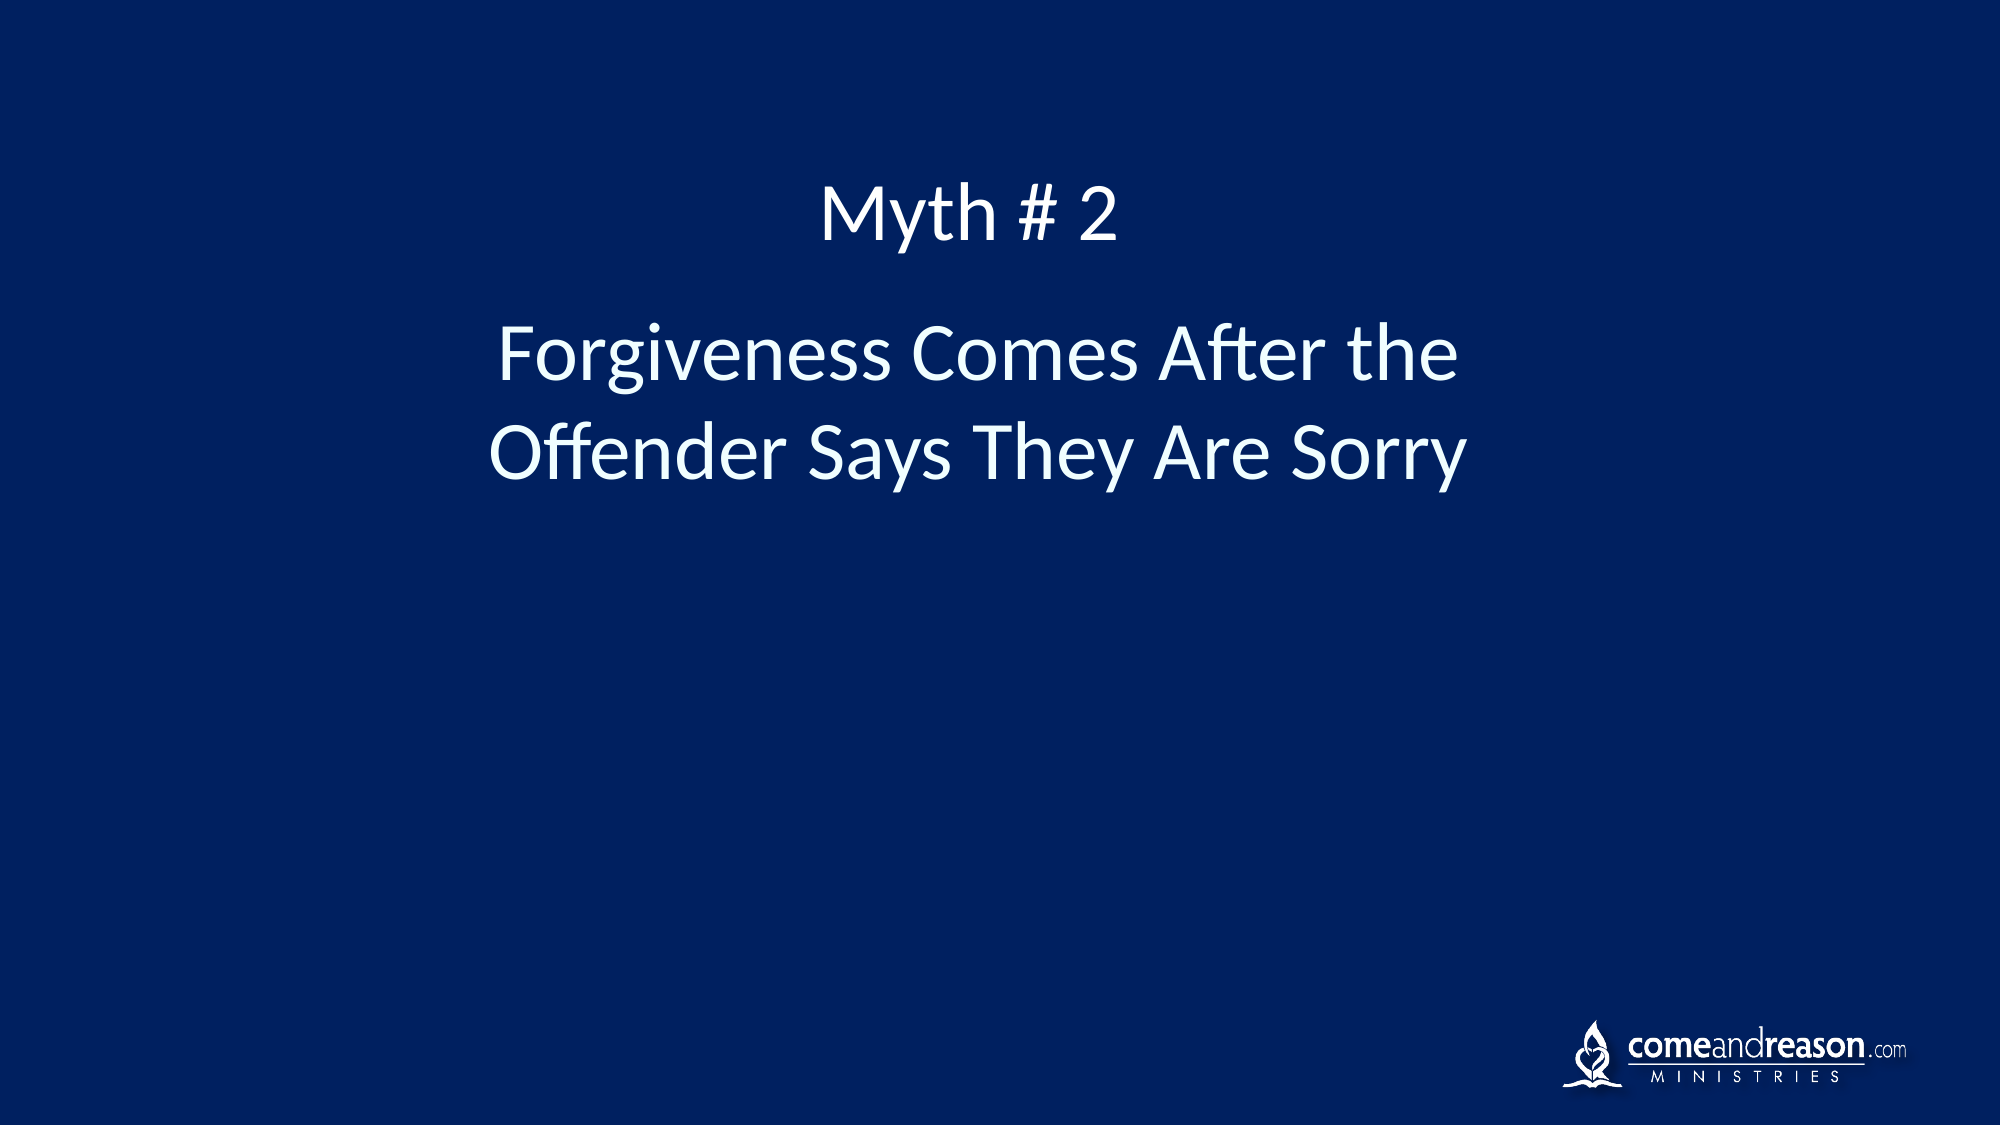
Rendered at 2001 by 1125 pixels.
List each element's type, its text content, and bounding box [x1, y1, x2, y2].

picture [1562, 1019, 1906, 1088]
text_box Myth # 2 Forgiveness Comes After the Offender Says They Are Sorry [410, 177, 1548, 504]
